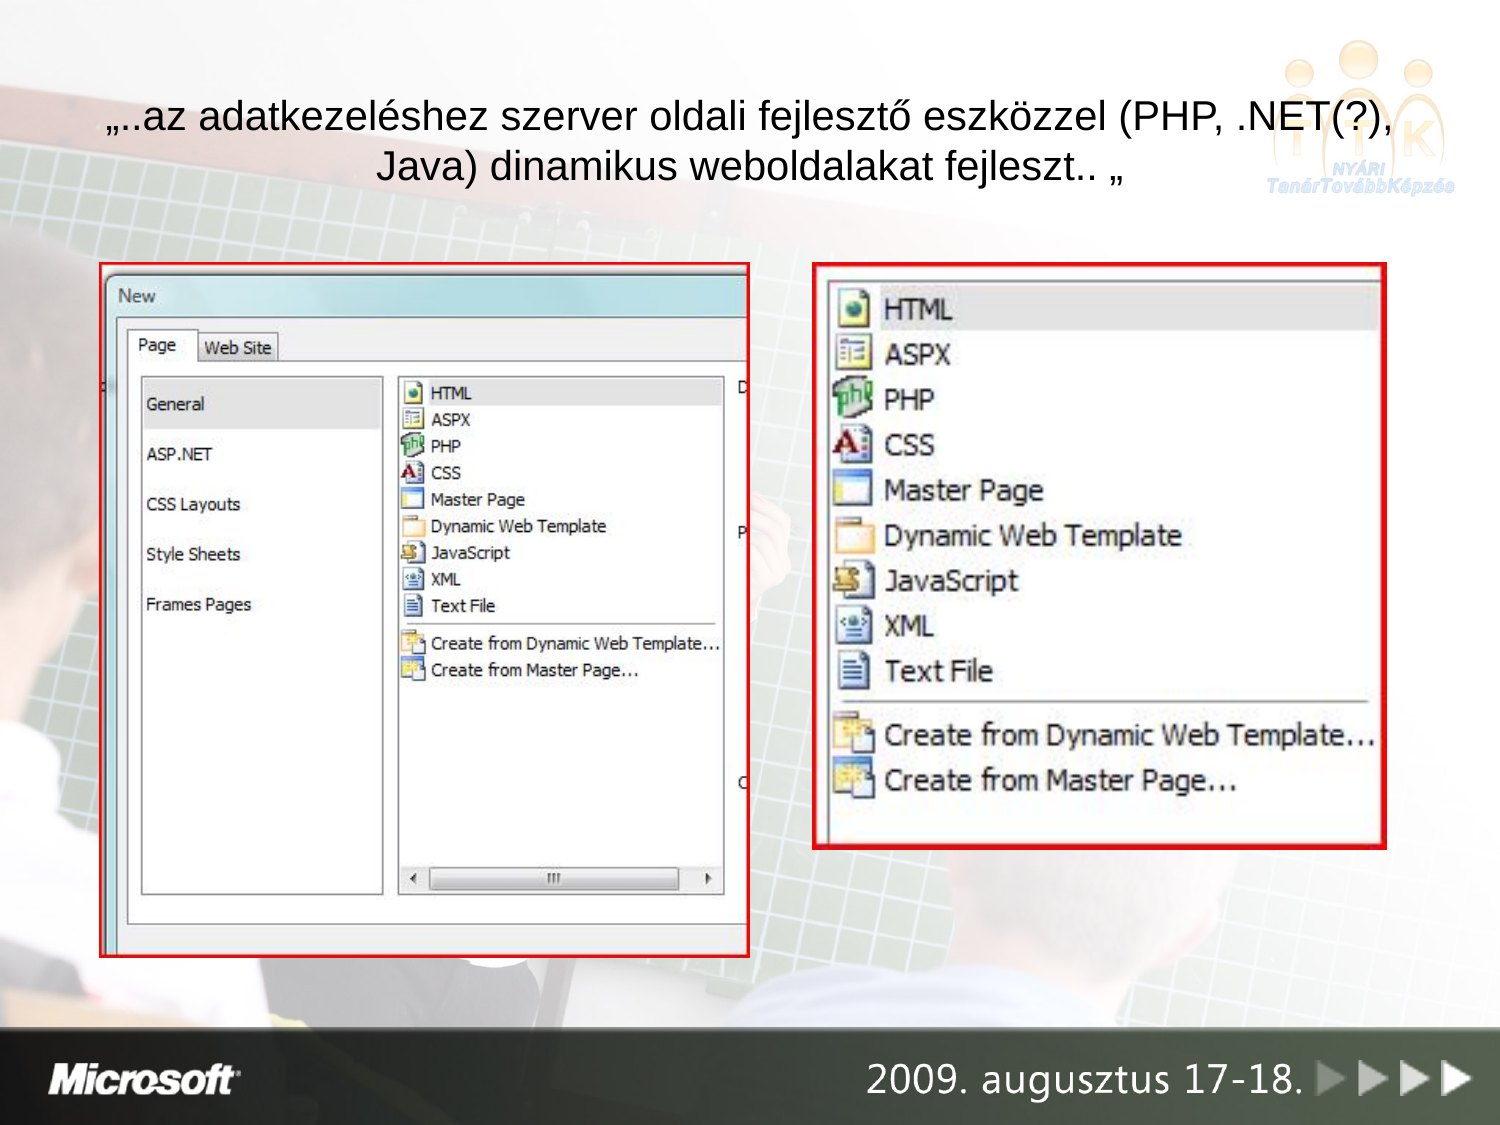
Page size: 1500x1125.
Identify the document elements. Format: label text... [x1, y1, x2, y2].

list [99, 262, 751, 958]
title „..az adatkezeléshez szerver oldali fejlesztő eszközzel (PHP, .NET(?), Java) dinamikus weboldalakat fejleszt.. „ [74, 44, 1426, 233]
picture [0, 0, 1500, 1125]
